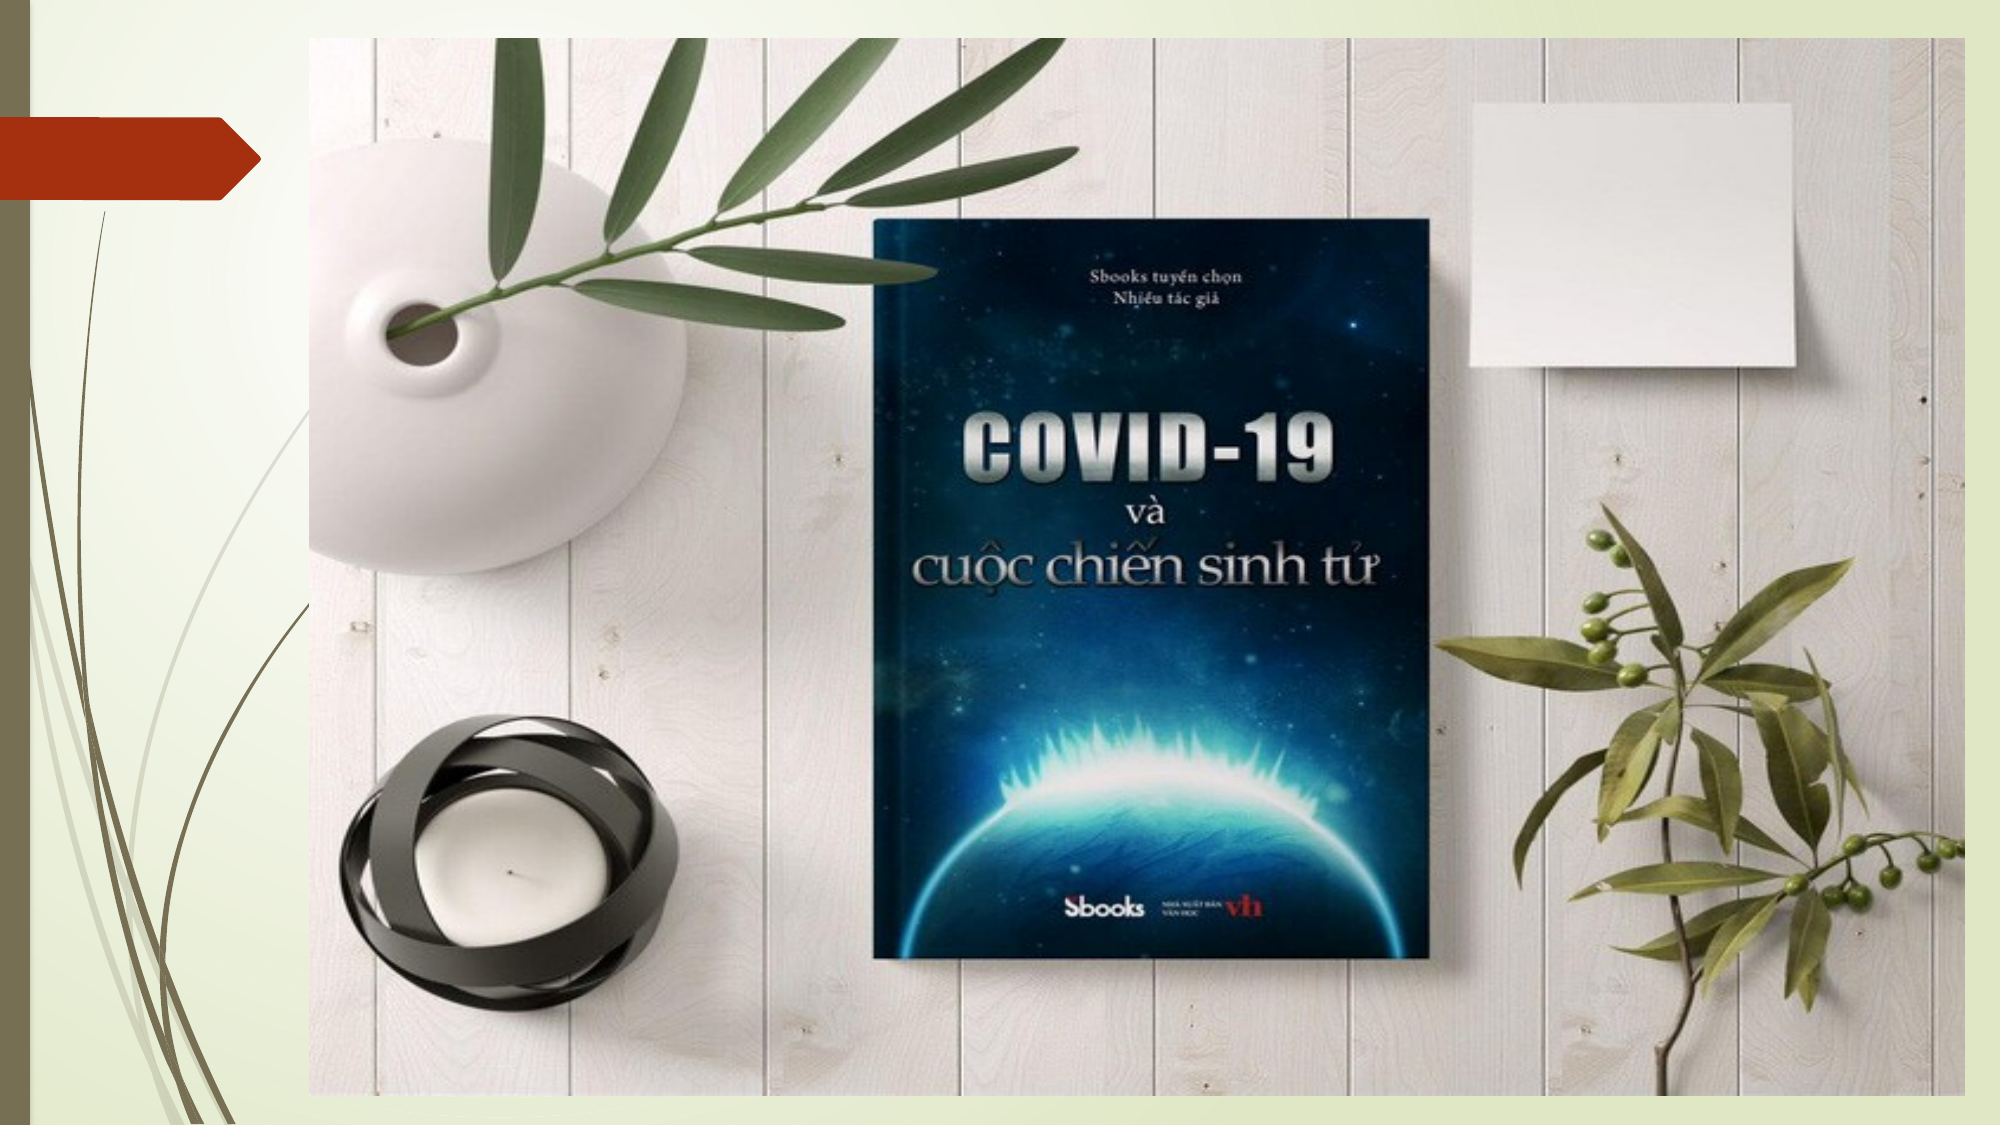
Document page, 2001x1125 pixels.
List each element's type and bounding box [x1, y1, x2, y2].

list [309, 38, 1965, 1097]
